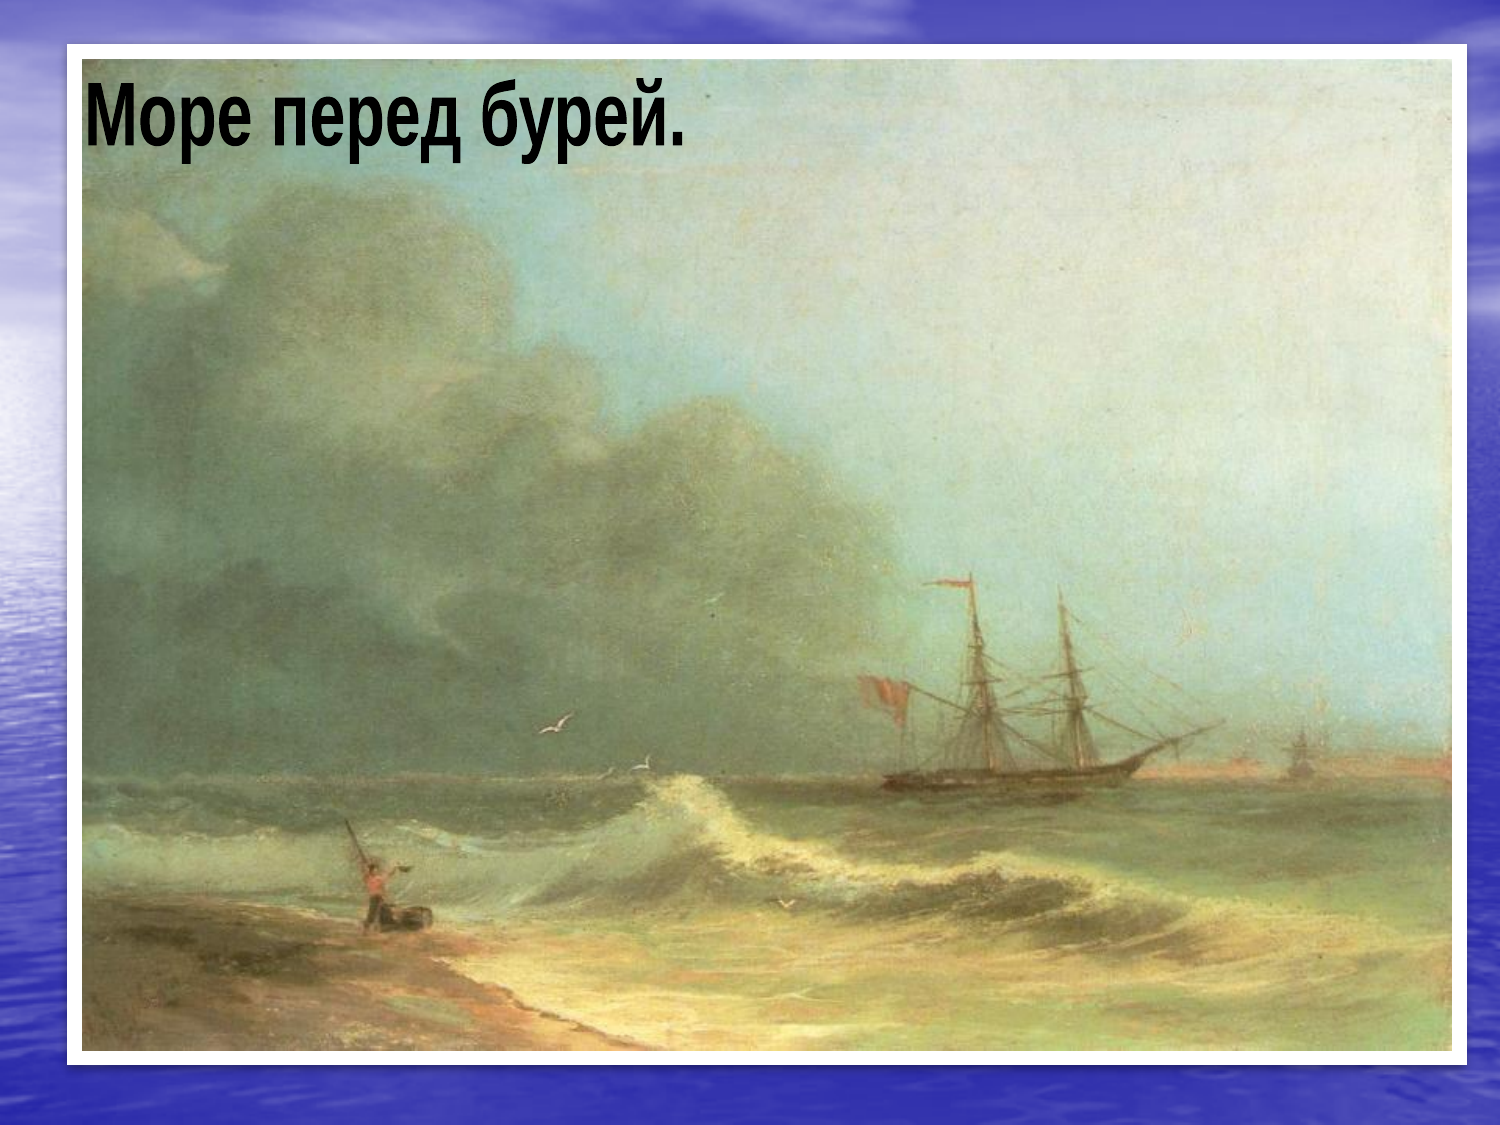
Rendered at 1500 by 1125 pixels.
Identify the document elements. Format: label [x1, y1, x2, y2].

picture [81, 58, 1453, 1051]
